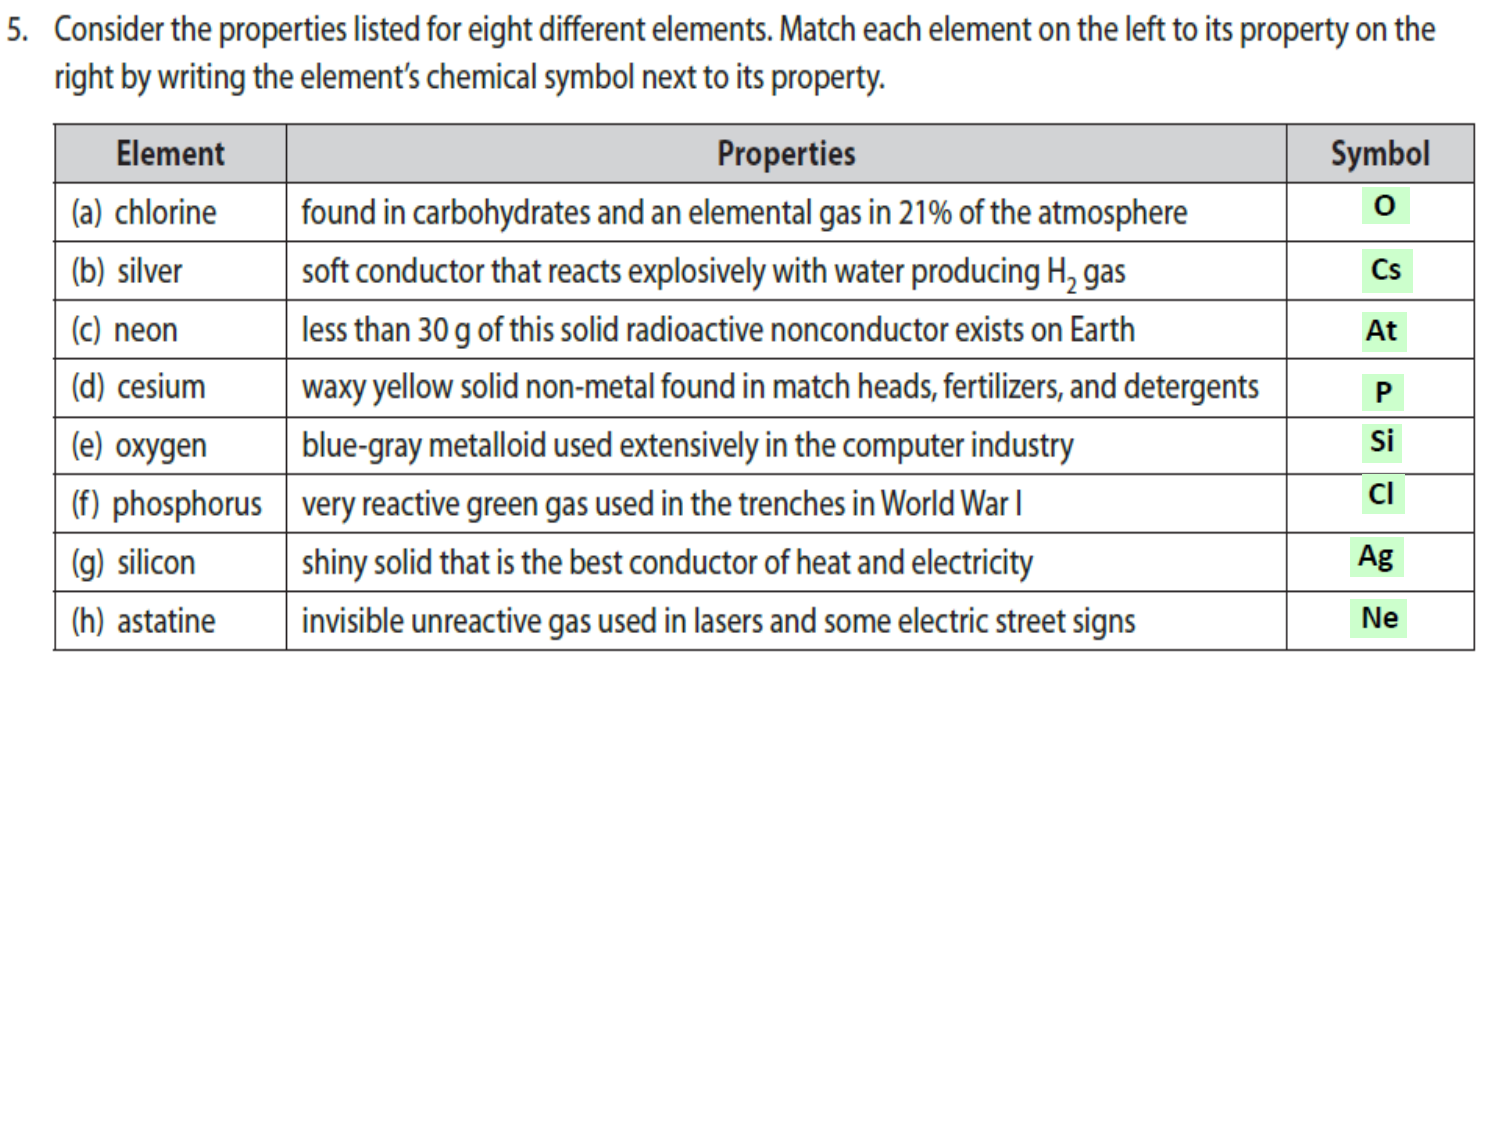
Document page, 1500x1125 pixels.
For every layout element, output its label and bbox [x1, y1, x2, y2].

picture [0, 0, 1491, 688]
